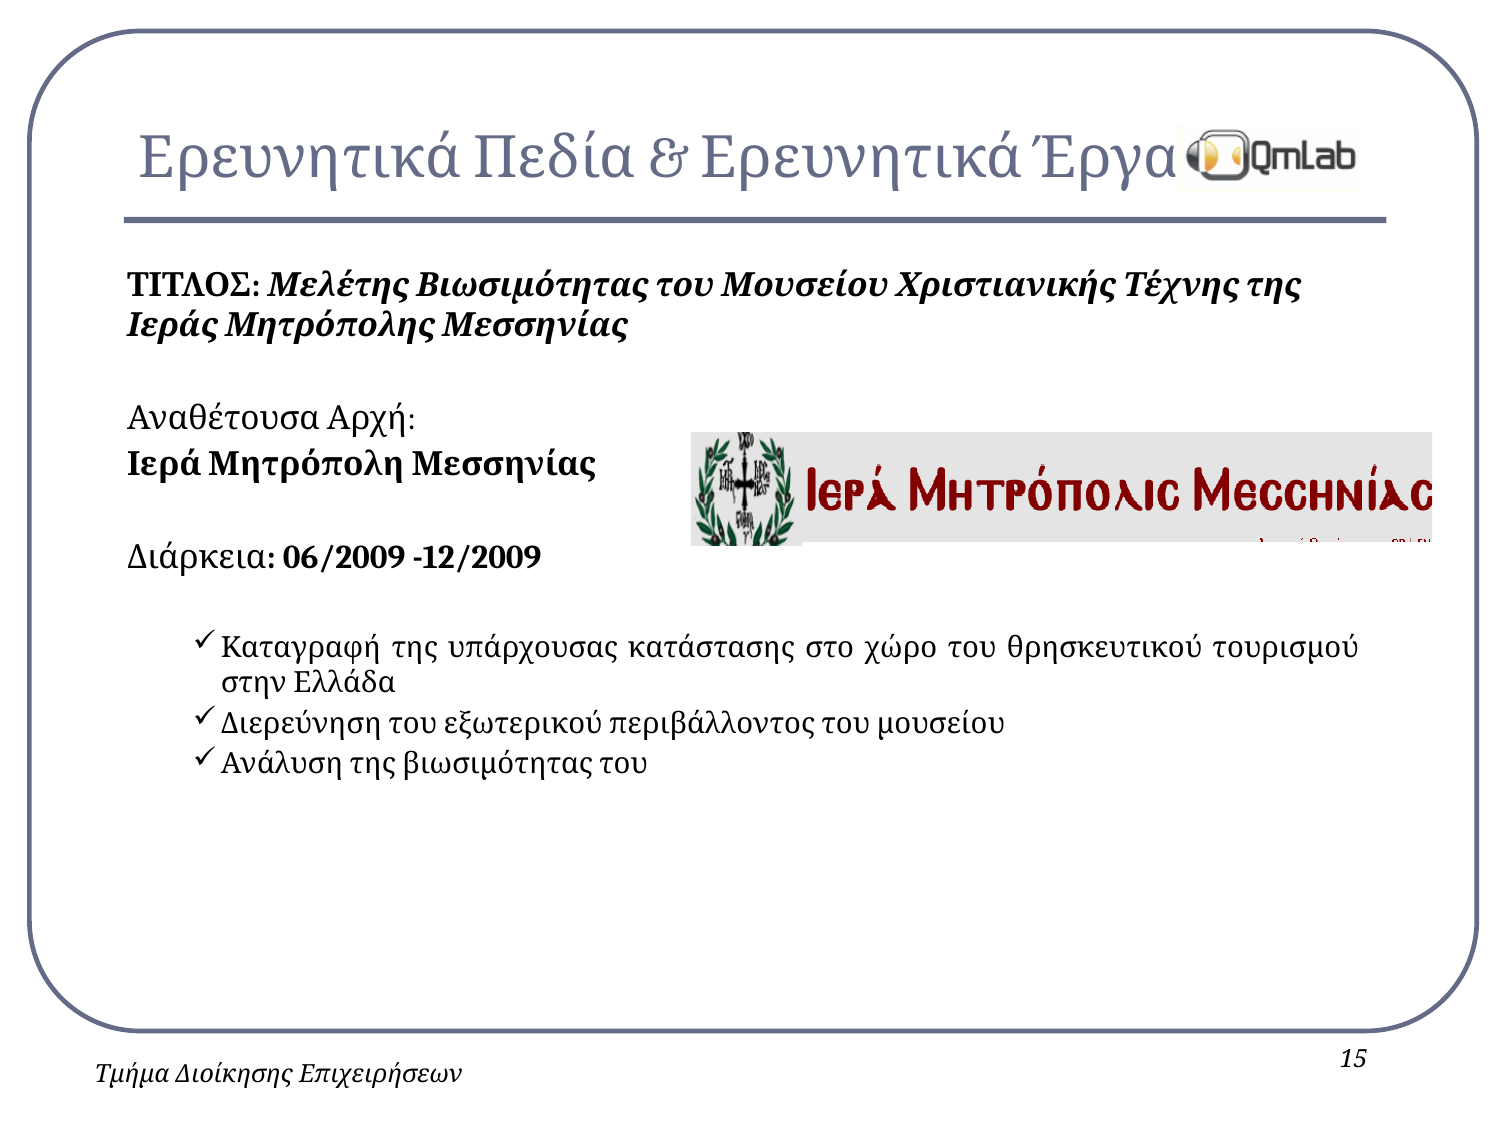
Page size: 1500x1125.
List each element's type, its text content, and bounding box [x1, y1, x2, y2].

title Ερευνητικά Πεδία & Ερευνητικά Έργα [123, 54, 1387, 197]
slide_number 15 [1222, 1034, 1486, 1111]
footer Τμήμα Διοίκησης Επιχειρήσεων [41, 1049, 517, 1125]
picture [1174, 125, 1359, 193]
list ΤΙΤΛΟΣ: Μελέτης Βιωσιμότητας του Μουσείου Χριστιανικής Τέχνης της Ιεράς Μητρόπολης Μεσσηνίας Αναθέτουσα Αρχή: Ιερά Μητρόπολη Μεσσηνίας Διάρκεια: 06/2009 -12/2009 Καταγραφή της υπάρχουσας κατάστασης στο χώρο του θρησκευτικού τουρισμού στην Ελλάδα Διερεύνηση του εξωτερικού περιβάλλοντος του μουσείου Ανάλυση της βιωσιμότητας του [111, 255, 1375, 941]
picture [690, 432, 1433, 546]
